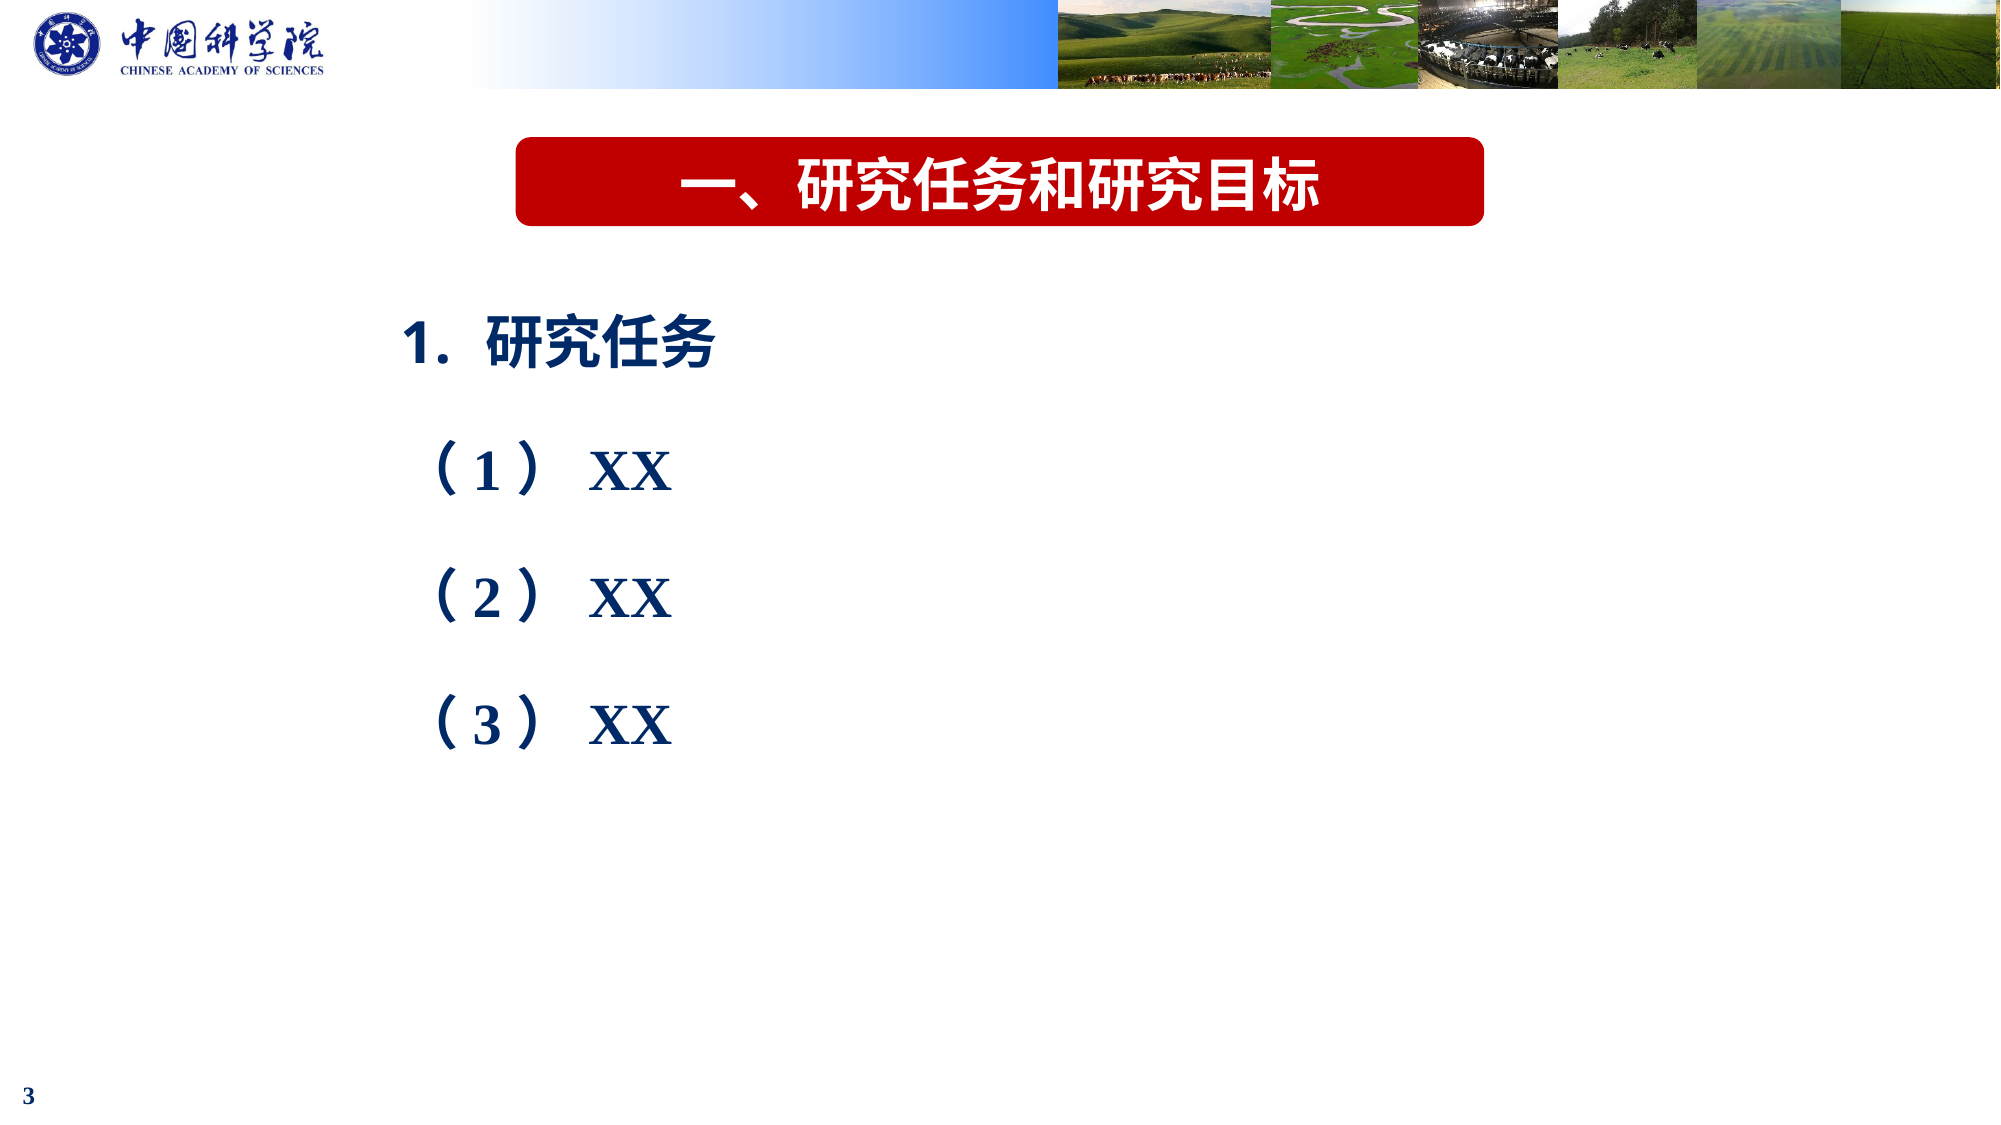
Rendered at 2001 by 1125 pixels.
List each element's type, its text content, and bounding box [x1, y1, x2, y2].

picture [1996, 0, 2000, 89]
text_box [1058, 0, 1996, 89]
text_box 研究任务 （1）XX （2）XX （3）XX [385, 290, 1768, 1012]
picture [29, 10, 327, 83]
text_box 一、研究任务和研究目标 [515, 137, 1485, 227]
